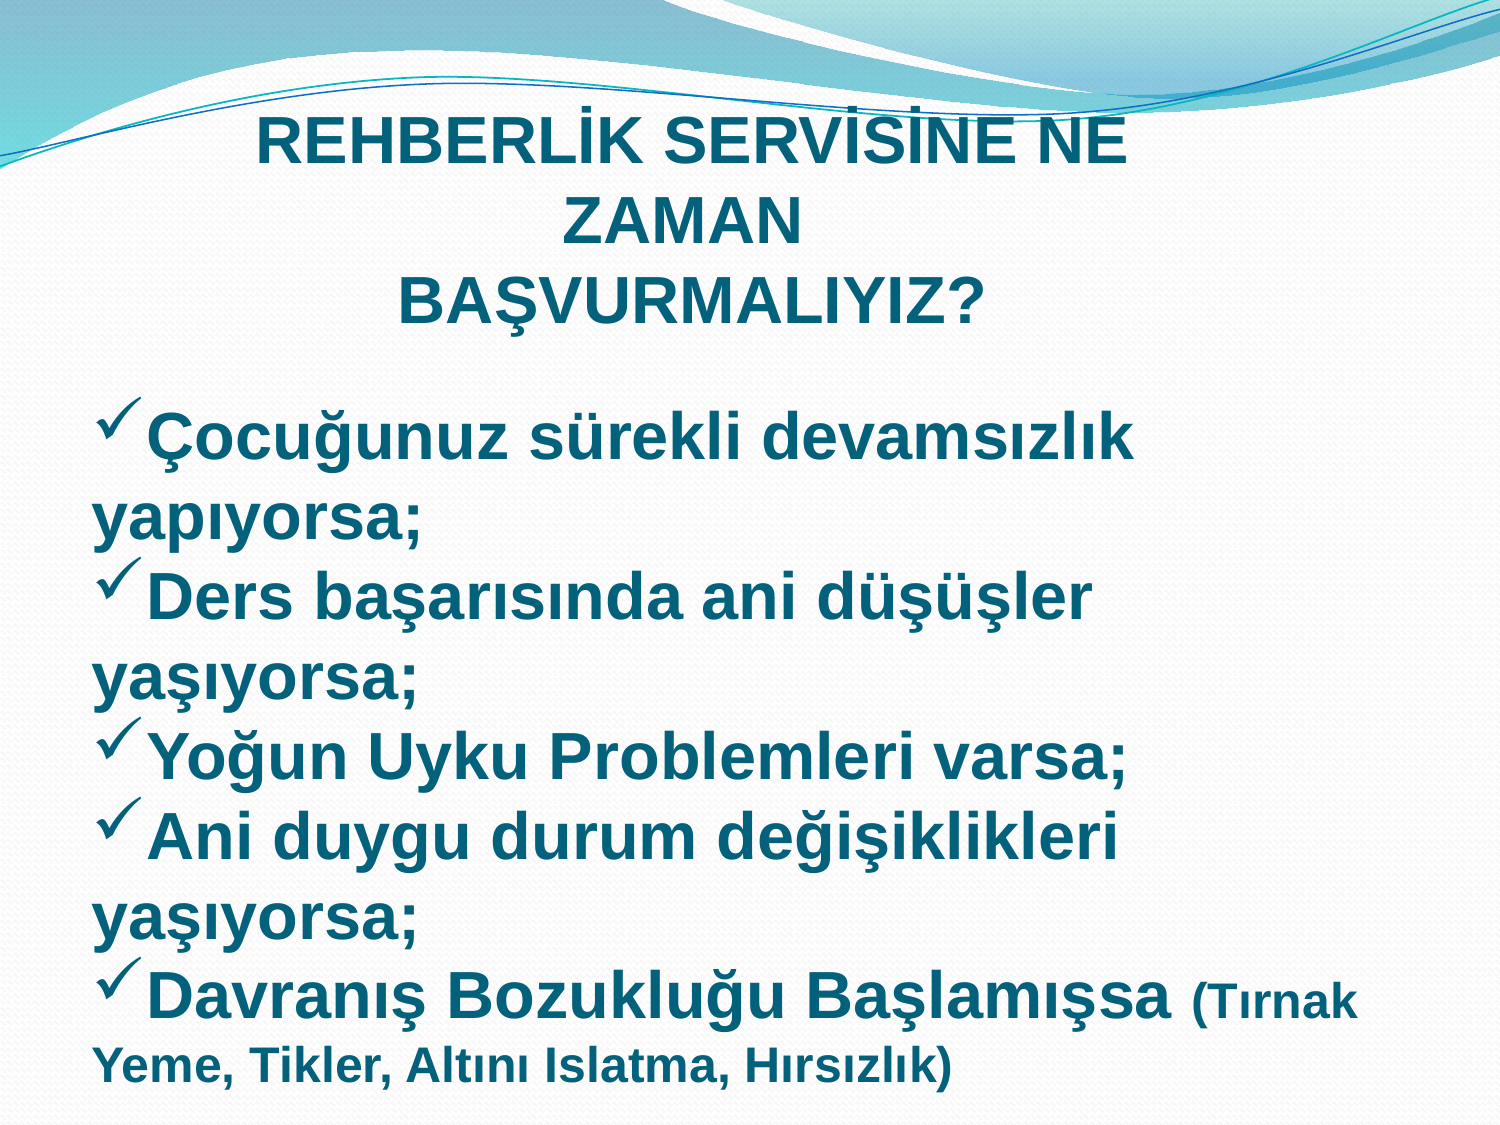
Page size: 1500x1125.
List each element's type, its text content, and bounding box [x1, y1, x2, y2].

text_box REHBERLİK SERVİSİNE NE ZAMAN BAŞVURMALIYIZ? [123, 89, 1261, 345]
text_box Çocuğunuz sürekli devamsızlık yapıyorsa; Ders başarısında ani düşüşler yaşıyorsa; Yoğun Uyku Problemleri varsa; Ani duygu durum değişiklikleri yaşıyorsa; Davranış Bozukluğu Başlamışsa (Tırnak Yeme, Tikler, Altını Islatma, Hırsızlık) [76, 385, 1390, 1125]
